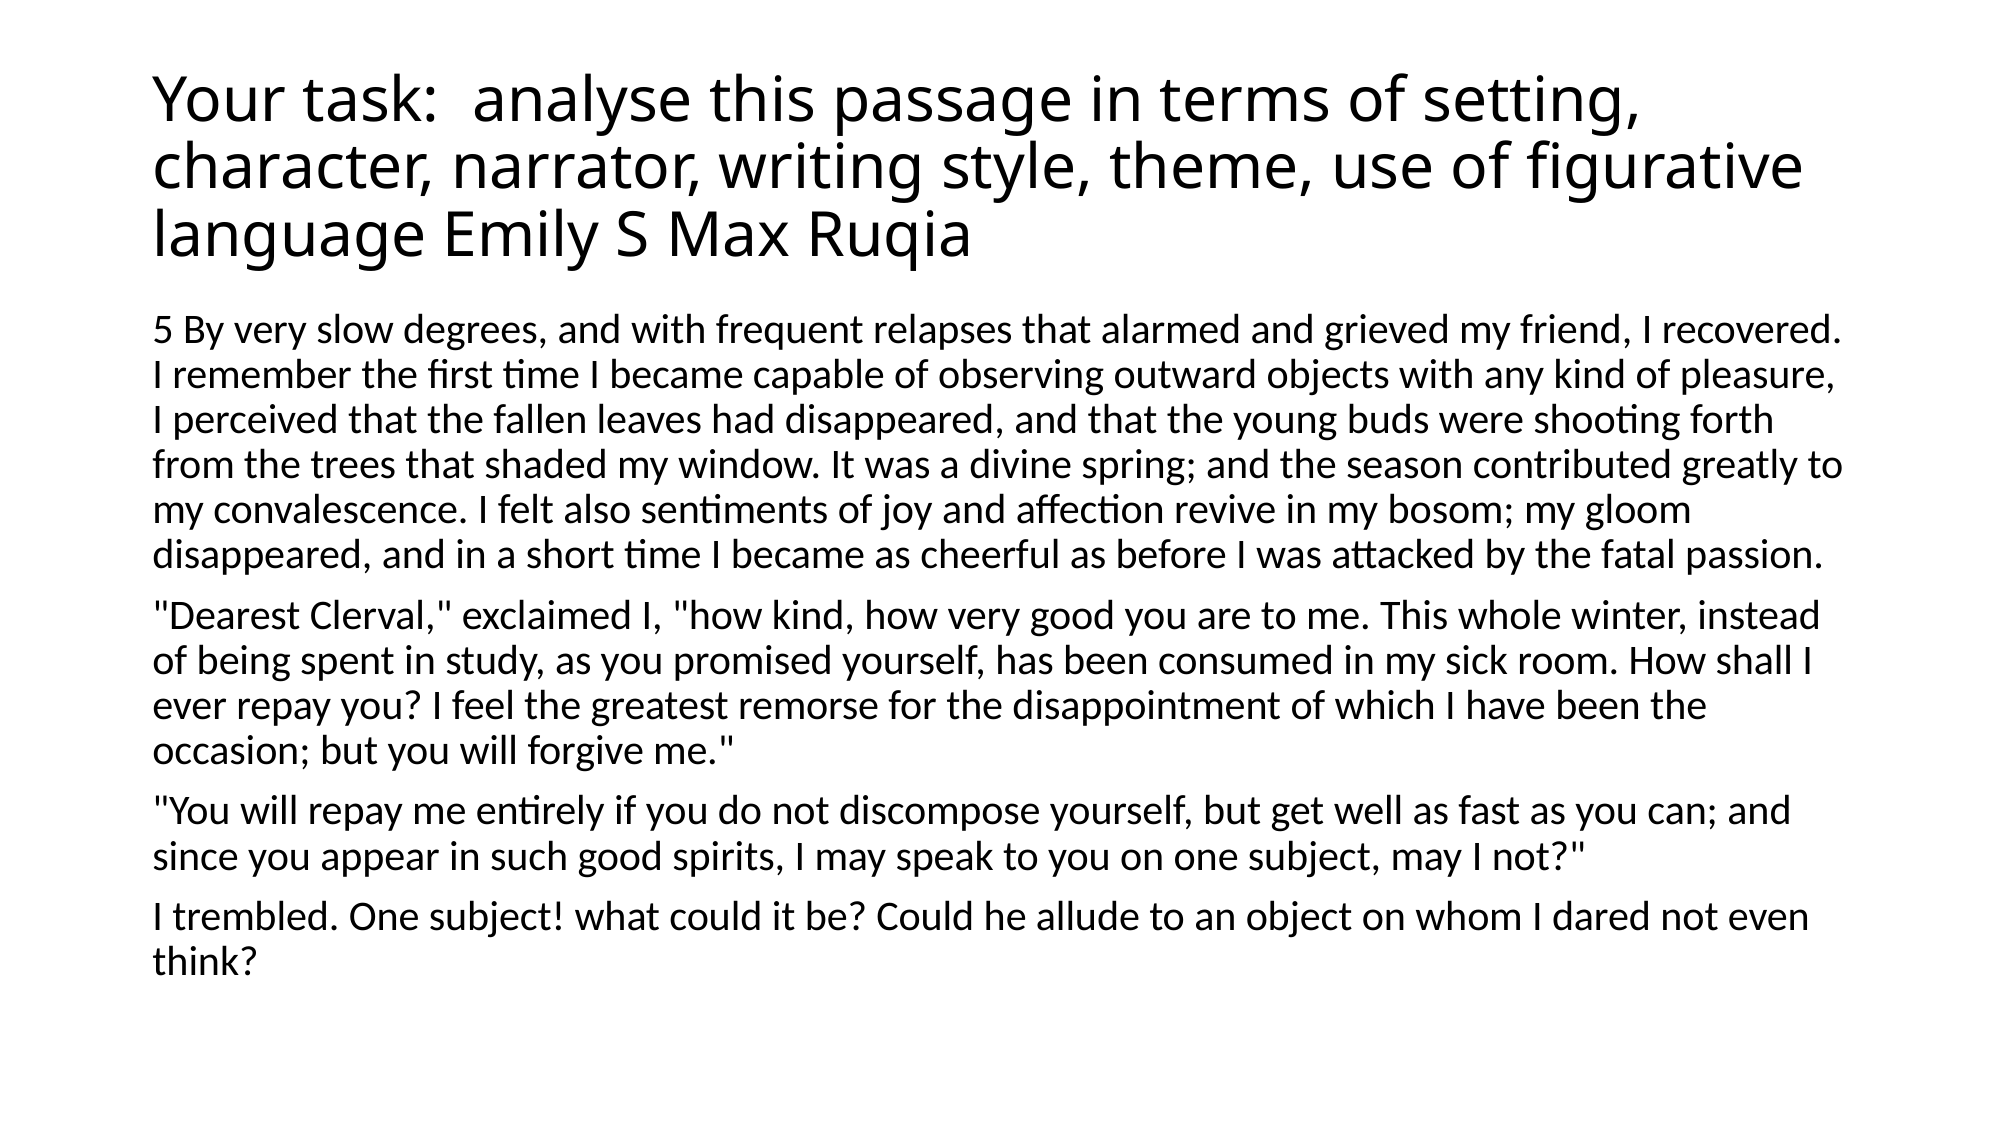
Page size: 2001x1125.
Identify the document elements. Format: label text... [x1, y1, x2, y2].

list 5 By very slow degrees, and with frequent relapses that alarmed and grieved my friend, I recovered. I remember the first time I became capable of observing outward objects with any kind of pleasure, I perceived that the fallen leaves had disappeared, and that the young buds were shooting forth from the trees that shaded my window. It was a divine spring; and the season contributed greatly to my convalescence. I felt also sentiments of joy and affection revive in my bosom; my gloom disappeared, and in a short time I became as cheerful as before I was attacked by the fatal passion. "Dearest Clerval," exclaimed I, "how kind, how very good you are to me. This whole winter, instead of being spent in study, as you promised yourself, has been consumed in my sick room. How shall I ever repay you? I feel the greatest remorse for the disappointment of which I have been the occasion; but you will forgive me." "You will repay me entirely if you do not discompose yourself, but get well as fast as you can; and since you appear in such good spirits, I may speak to you on one subject, may I not?" I trembled. One subject! what could it be? Could he allude to an object on whom I dared not even think? [137, 299, 1863, 1014]
title Your task: analyse this passage in terms of setting, character, narrator, writing style, theme, use of figurative language Emily S Max Ruqia [137, 59, 1863, 278]
